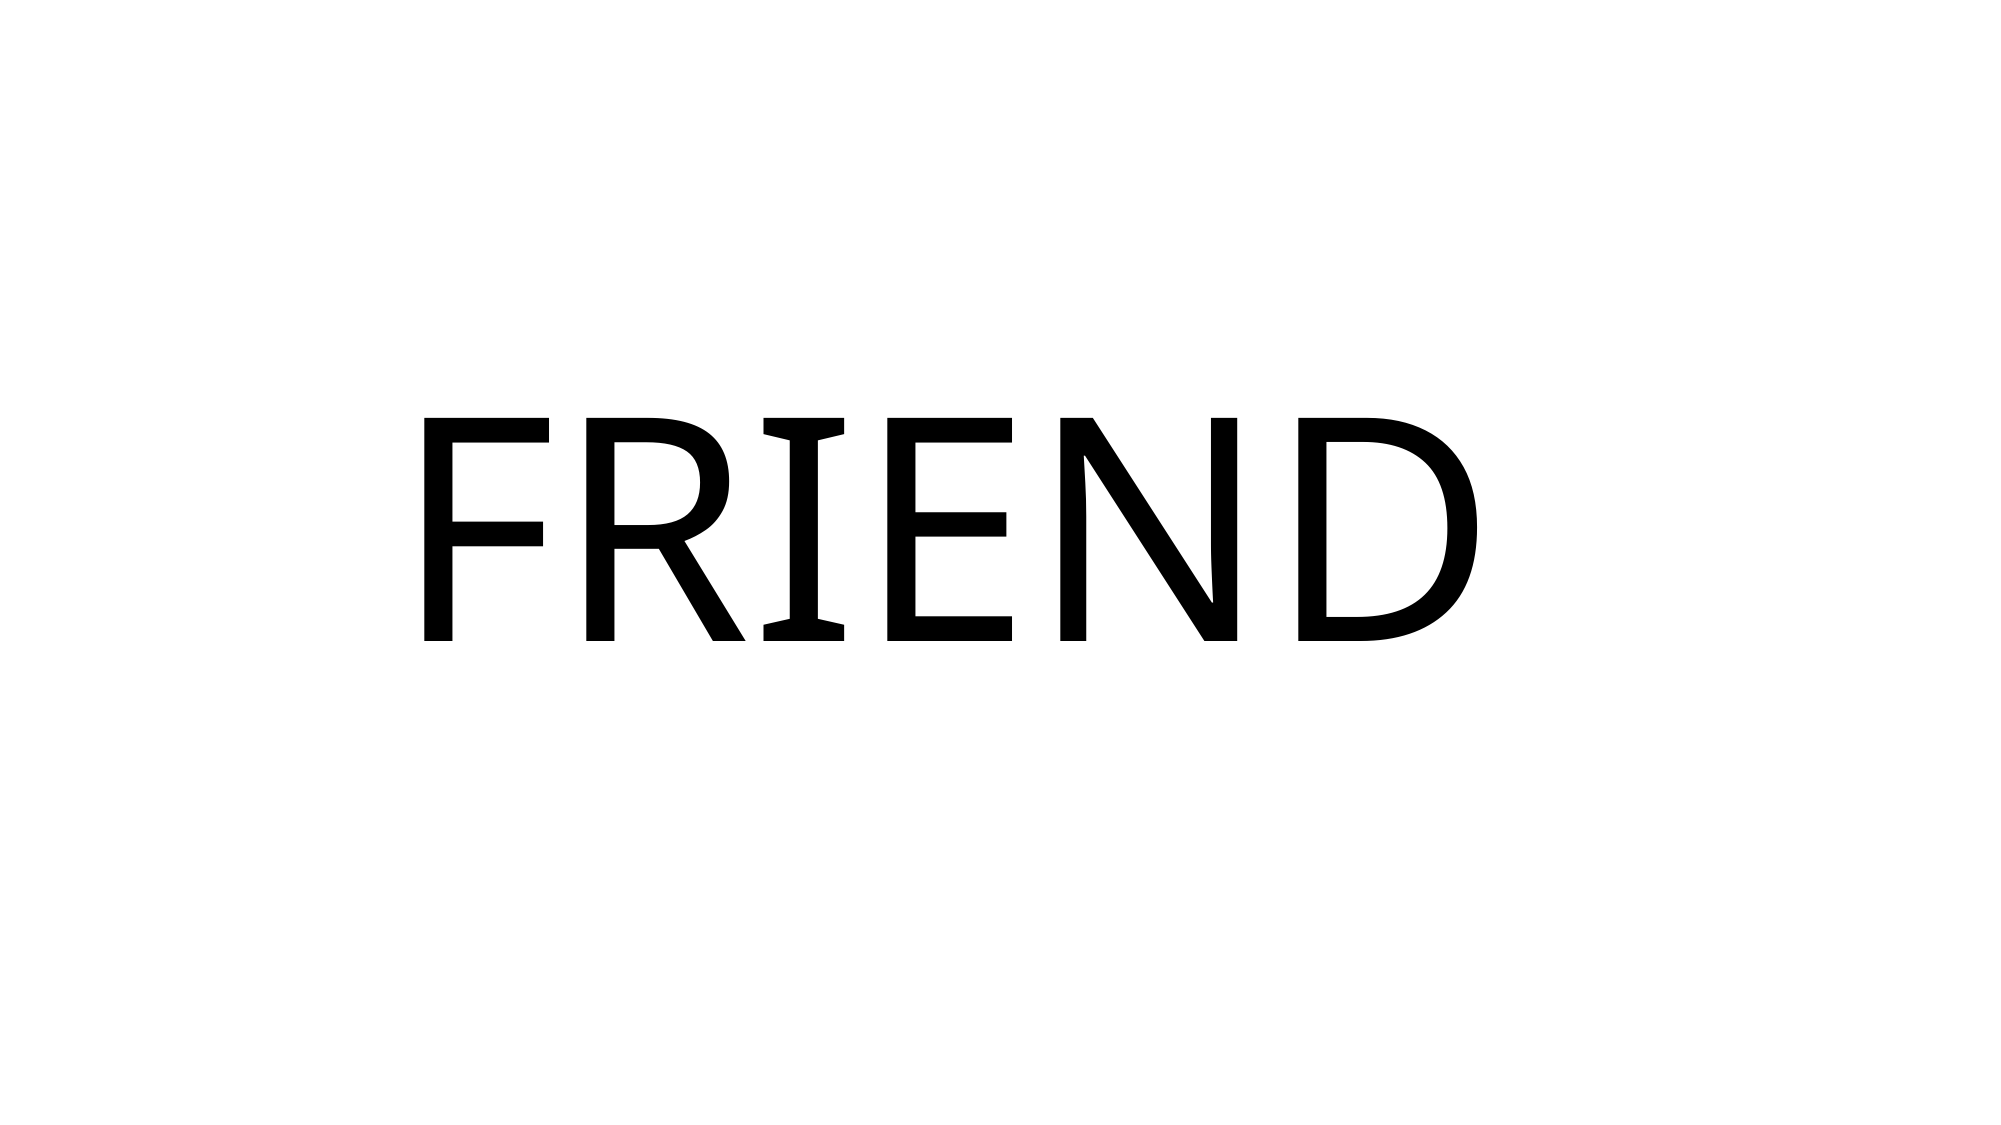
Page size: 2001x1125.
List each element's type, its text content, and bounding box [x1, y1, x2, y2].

title FRIEND [379, 314, 1719, 765]
